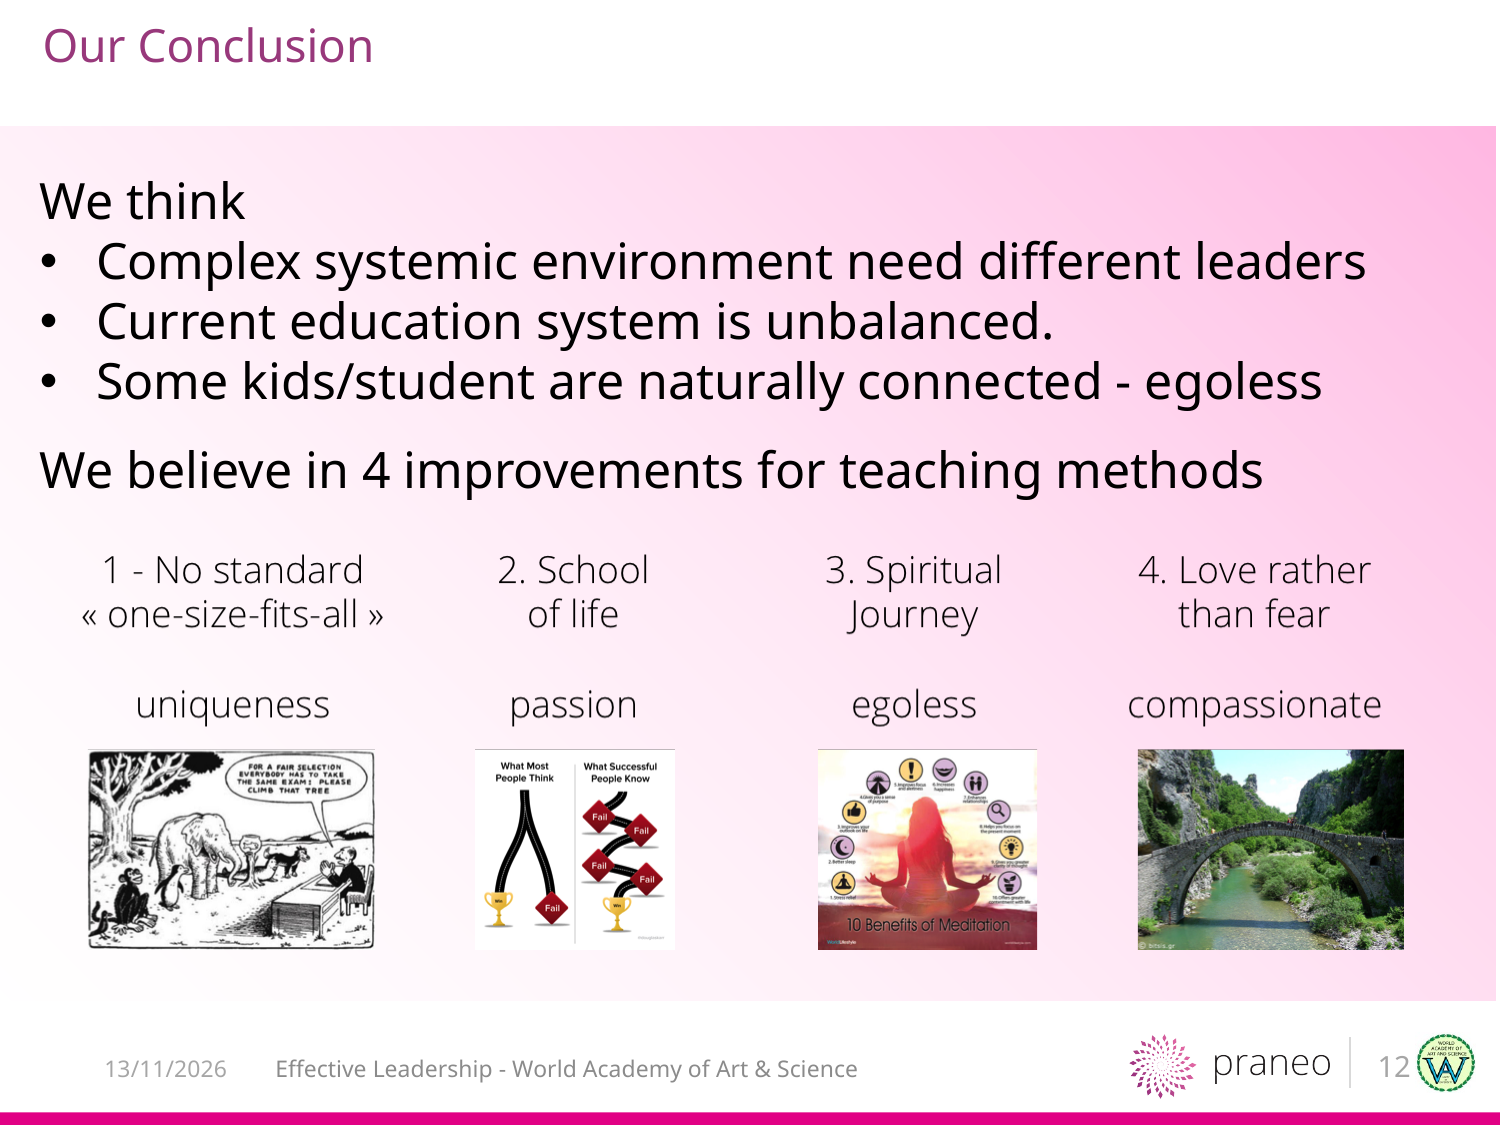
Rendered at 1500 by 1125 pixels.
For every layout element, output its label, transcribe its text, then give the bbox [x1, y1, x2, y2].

text_box Our Conclusion [27, 8, 1497, 134]
picture [1129, 1034, 1330, 1099]
slide_number 12 [1362, 1040, 1417, 1101]
text_box [0, 124, 1497, 1003]
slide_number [89, 1047, 250, 1085]
text_box We believe in 4 improvements for teaching methods [24, 431, 1475, 524]
text_box We think Complex systemic environment need different leaders Current education system is unbalanced. Some kids/student are naturally connected - egoless [24, 162, 1475, 418]
text_box [0, 1110, 1500, 1125]
text_box Effective Leadership - World Academy of Art & Science [260, 1047, 888, 1096]
picture [1415, 1032, 1477, 1093]
picture [61, 536, 1426, 951]
